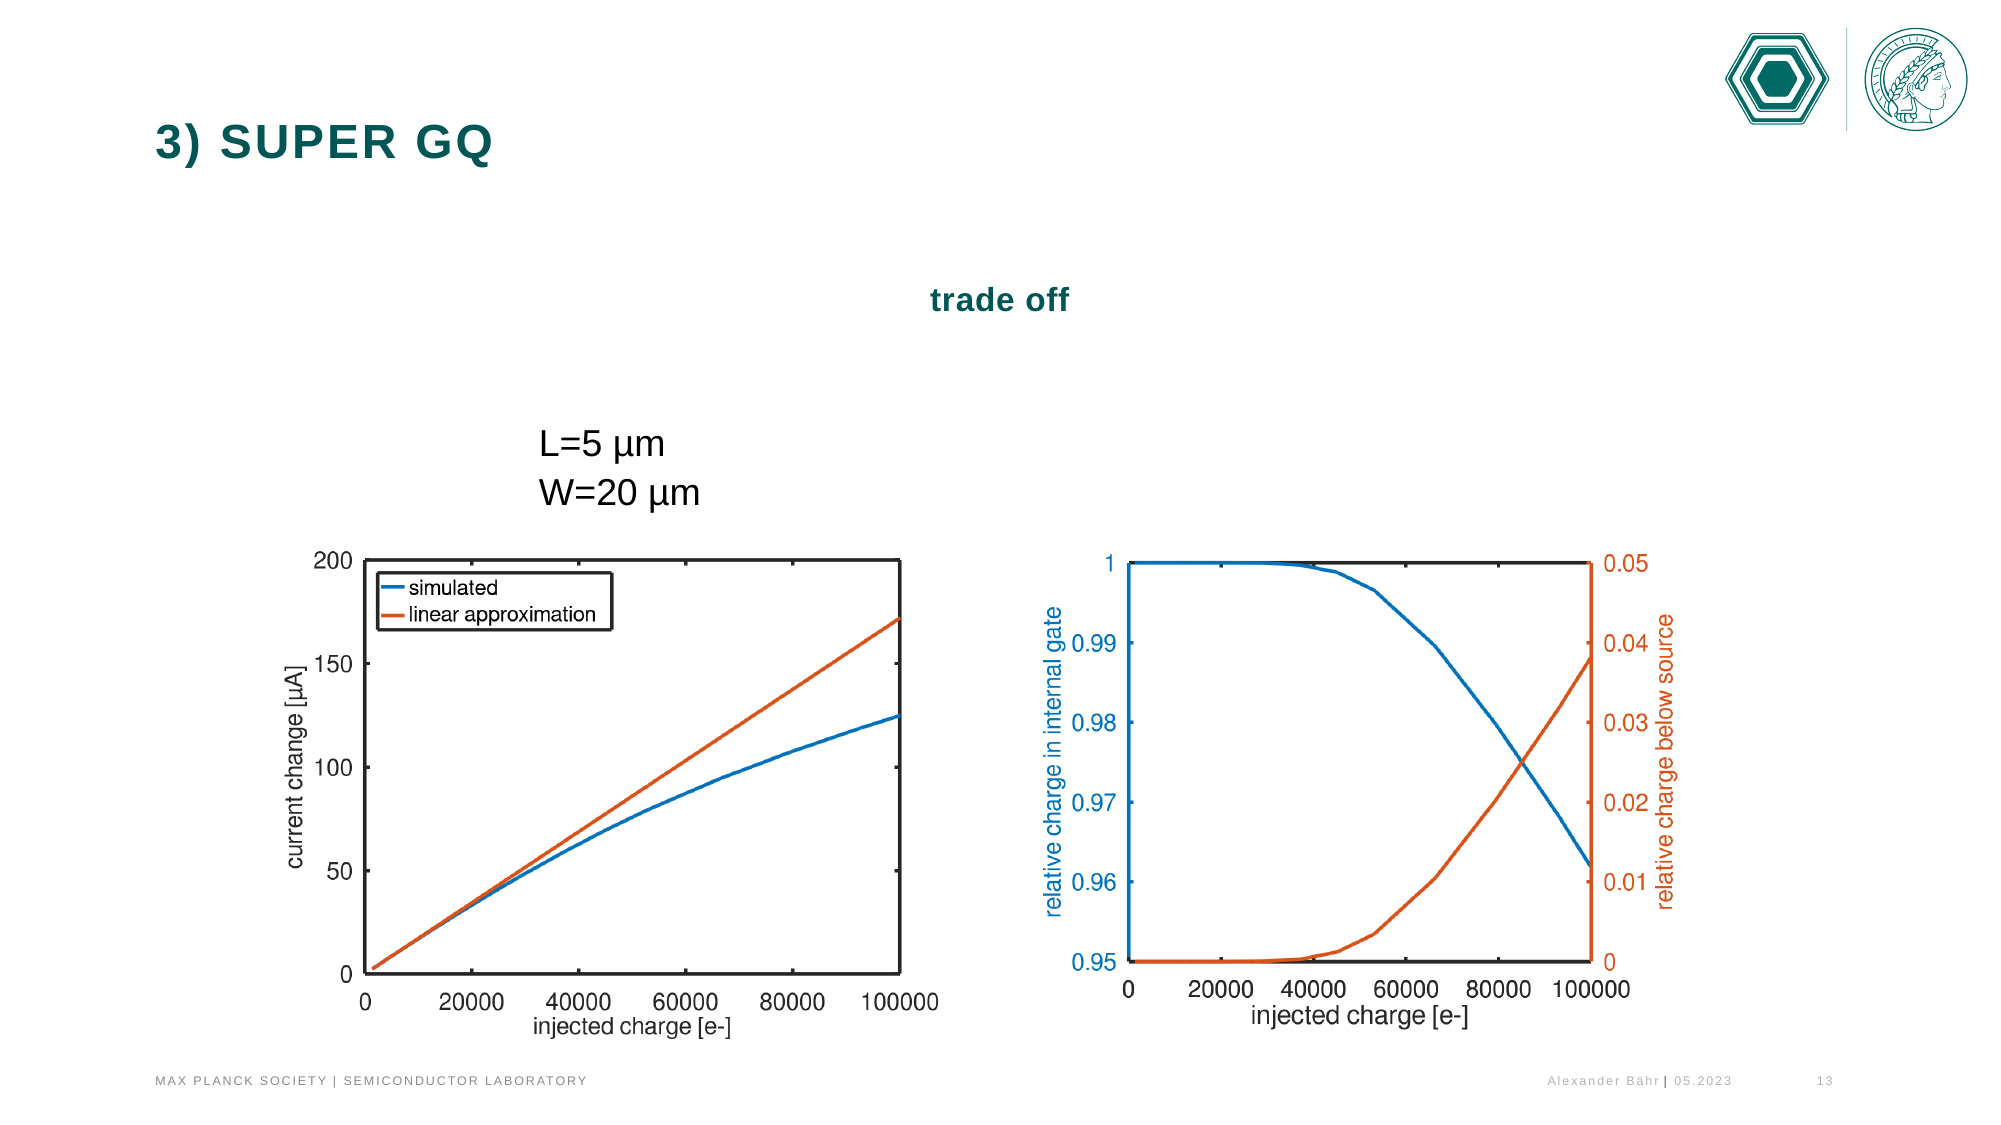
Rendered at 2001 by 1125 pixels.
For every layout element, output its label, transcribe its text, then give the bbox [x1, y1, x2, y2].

text_box L=5 µm W=20 µm [524, 411, 717, 521]
picture [275, 521, 965, 1039]
picture [1709, 10, 1986, 150]
slide_number 13 [1778, 1058, 1845, 1089]
picture [1025, 521, 1715, 1039]
title 3) Super gq [155, 113, 1845, 271]
list trade off [155, 271, 1845, 1052]
slide_number 05.2023 [1674, 1058, 1766, 1089]
footer Alexander Bähr [595, 1058, 1659, 1089]
